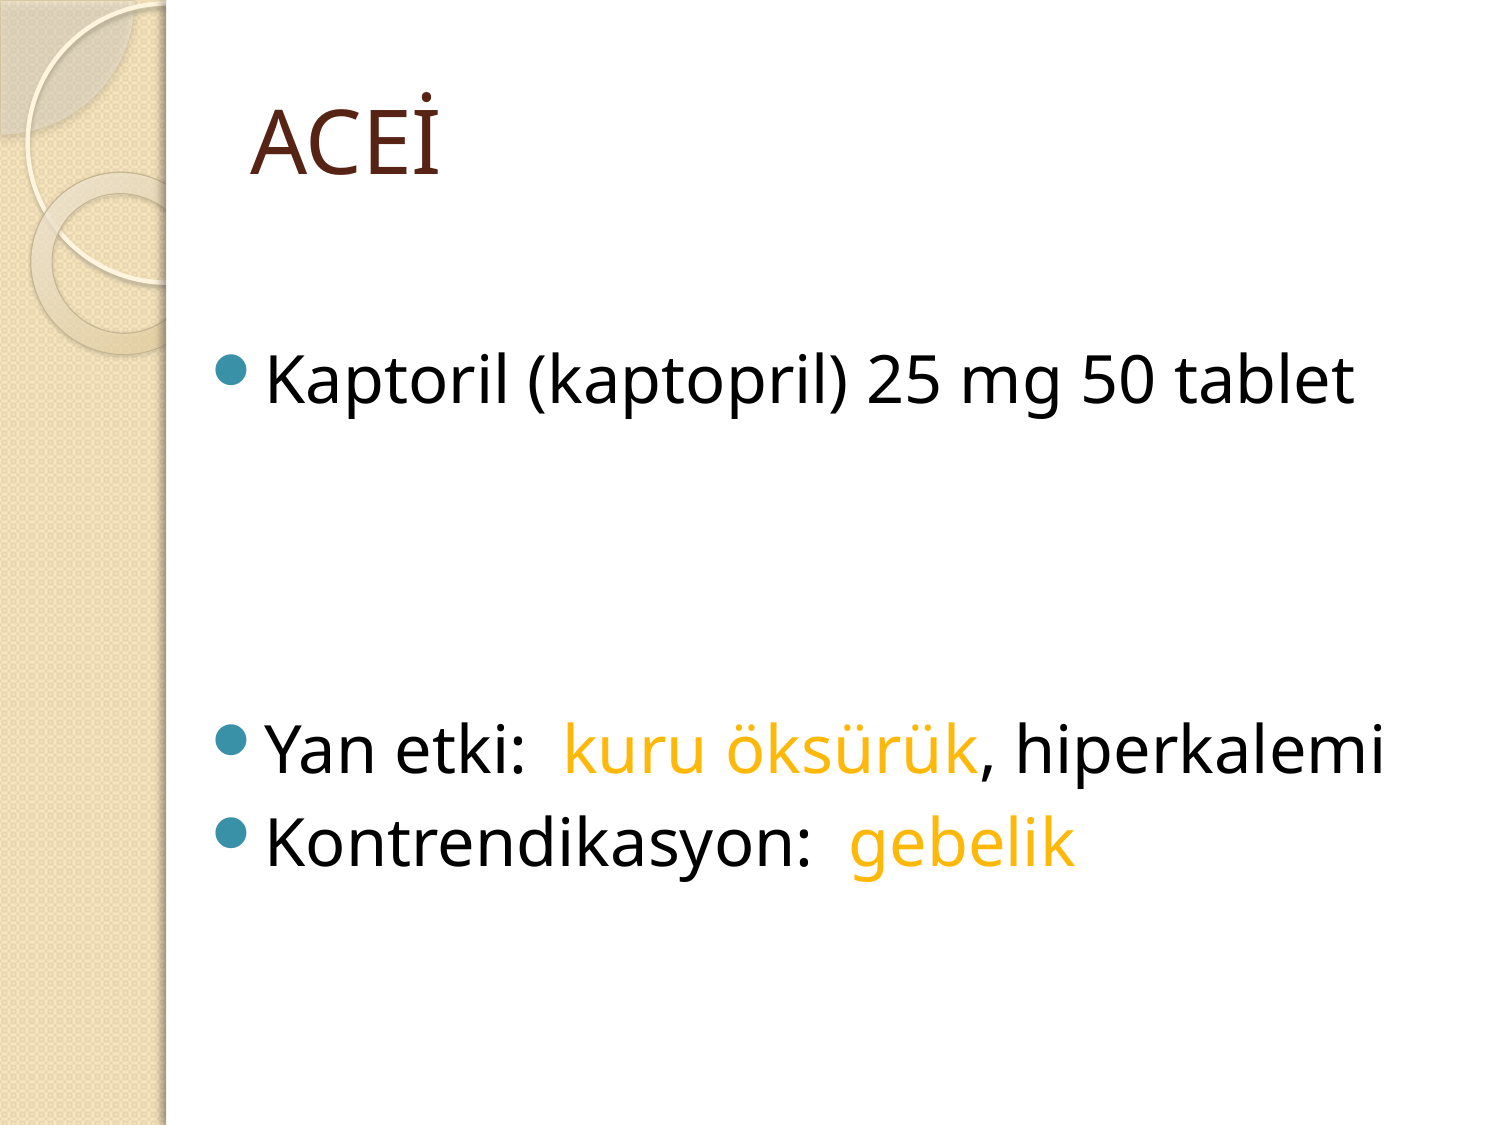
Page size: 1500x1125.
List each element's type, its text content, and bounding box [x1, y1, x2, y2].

list Kaptoril (kaptopril) 25 mg 50 tablet Yan etki: kuru öksürük, hiperkalemi Kontrendikasyon: gebelik [183, 237, 1466, 1025]
title ACEİ [235, 45, 1466, 233]
